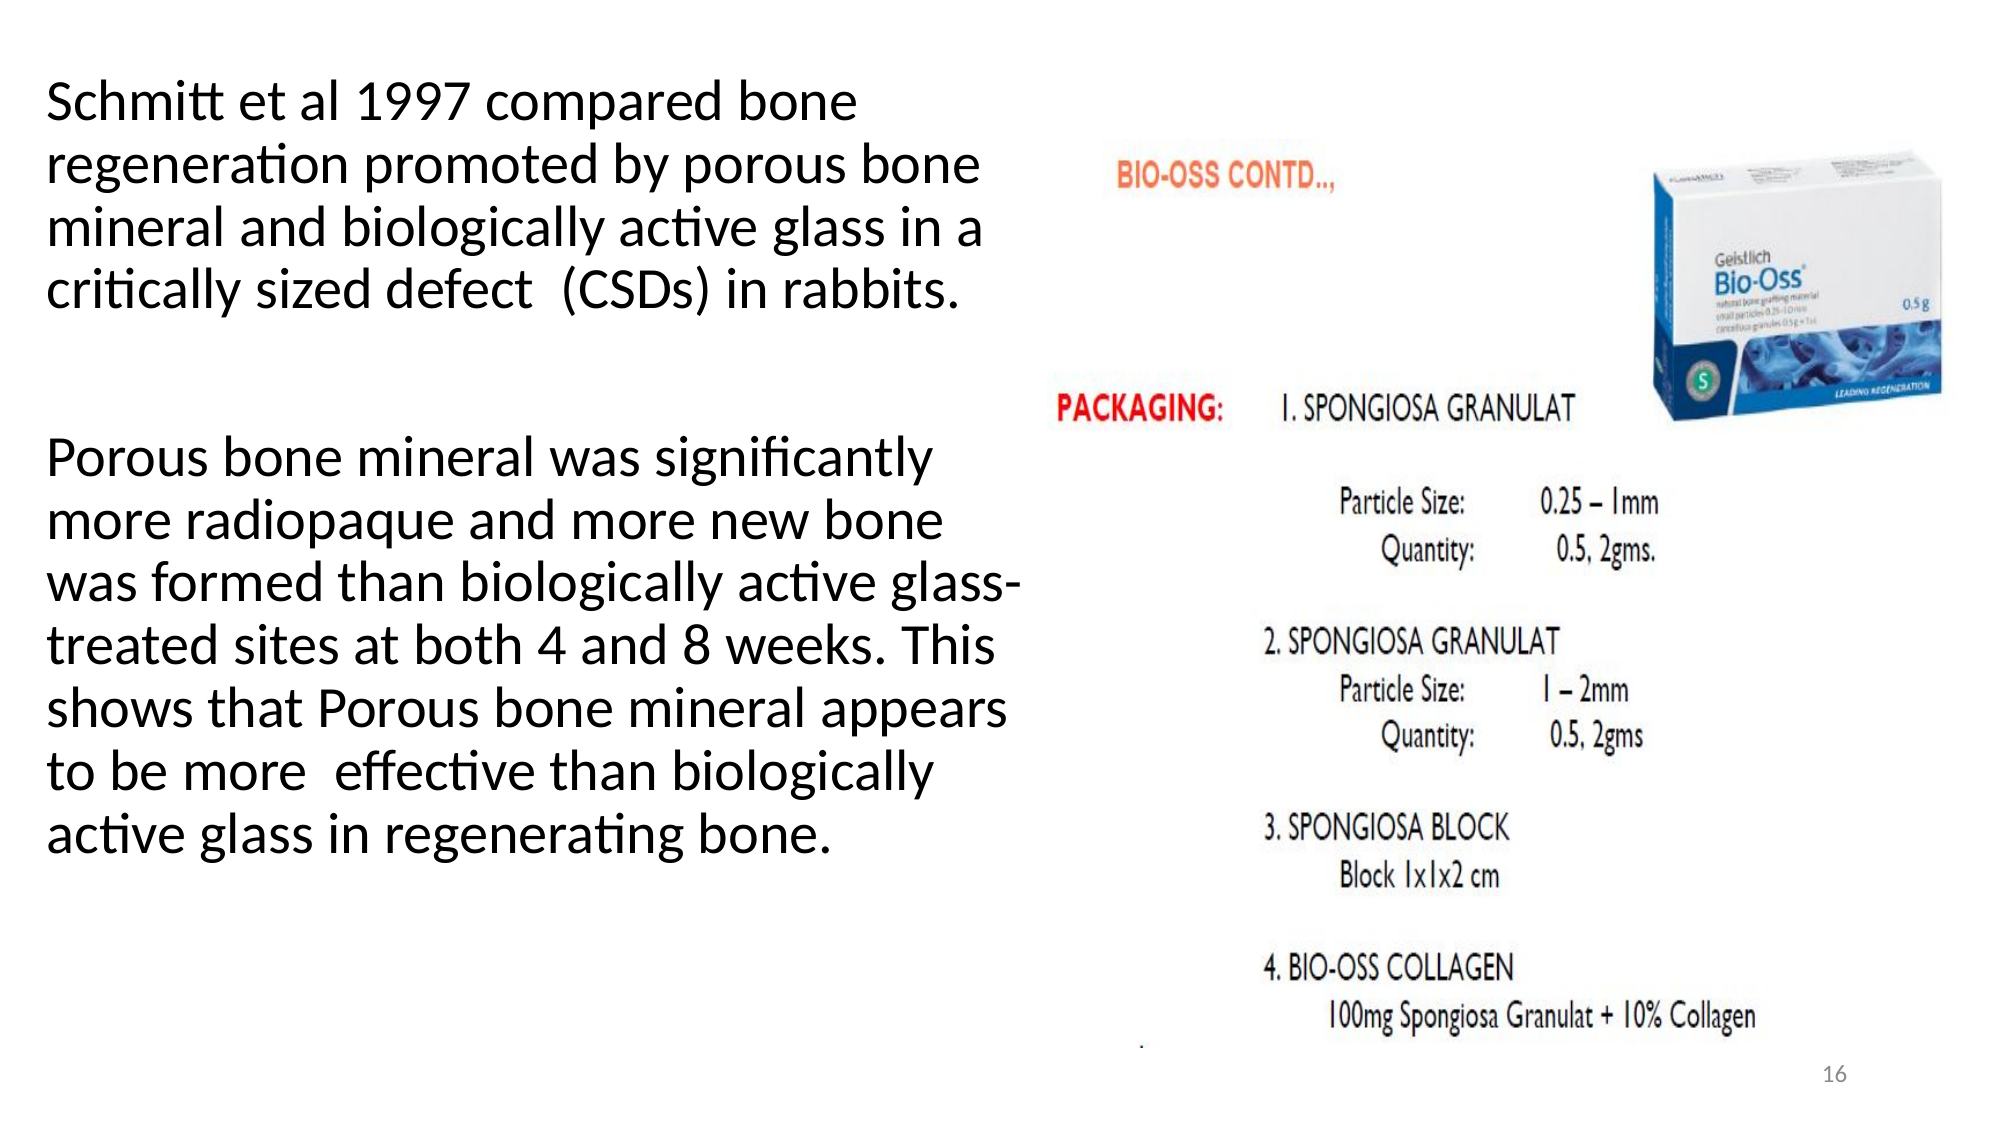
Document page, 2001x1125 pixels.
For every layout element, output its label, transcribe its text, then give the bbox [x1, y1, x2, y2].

picture [1047, 139, 1962, 1048]
slide_number 16 [1412, 1048, 1863, 1103]
list Schmitt et al 1997 compared bone regeneration promoted by porous bone mineral and biologically active glass in a critically sized defect (CSDs) in rabbits. Porous bone mineral was significantly more radiopaque and more new bone was formed than biologically active glass-treated sites at both 4 and 8 weeks. This shows that Porous bone mineral appears to be more effective than biologically active glass in regenerating bone. [31, 62, 1048, 1014]
